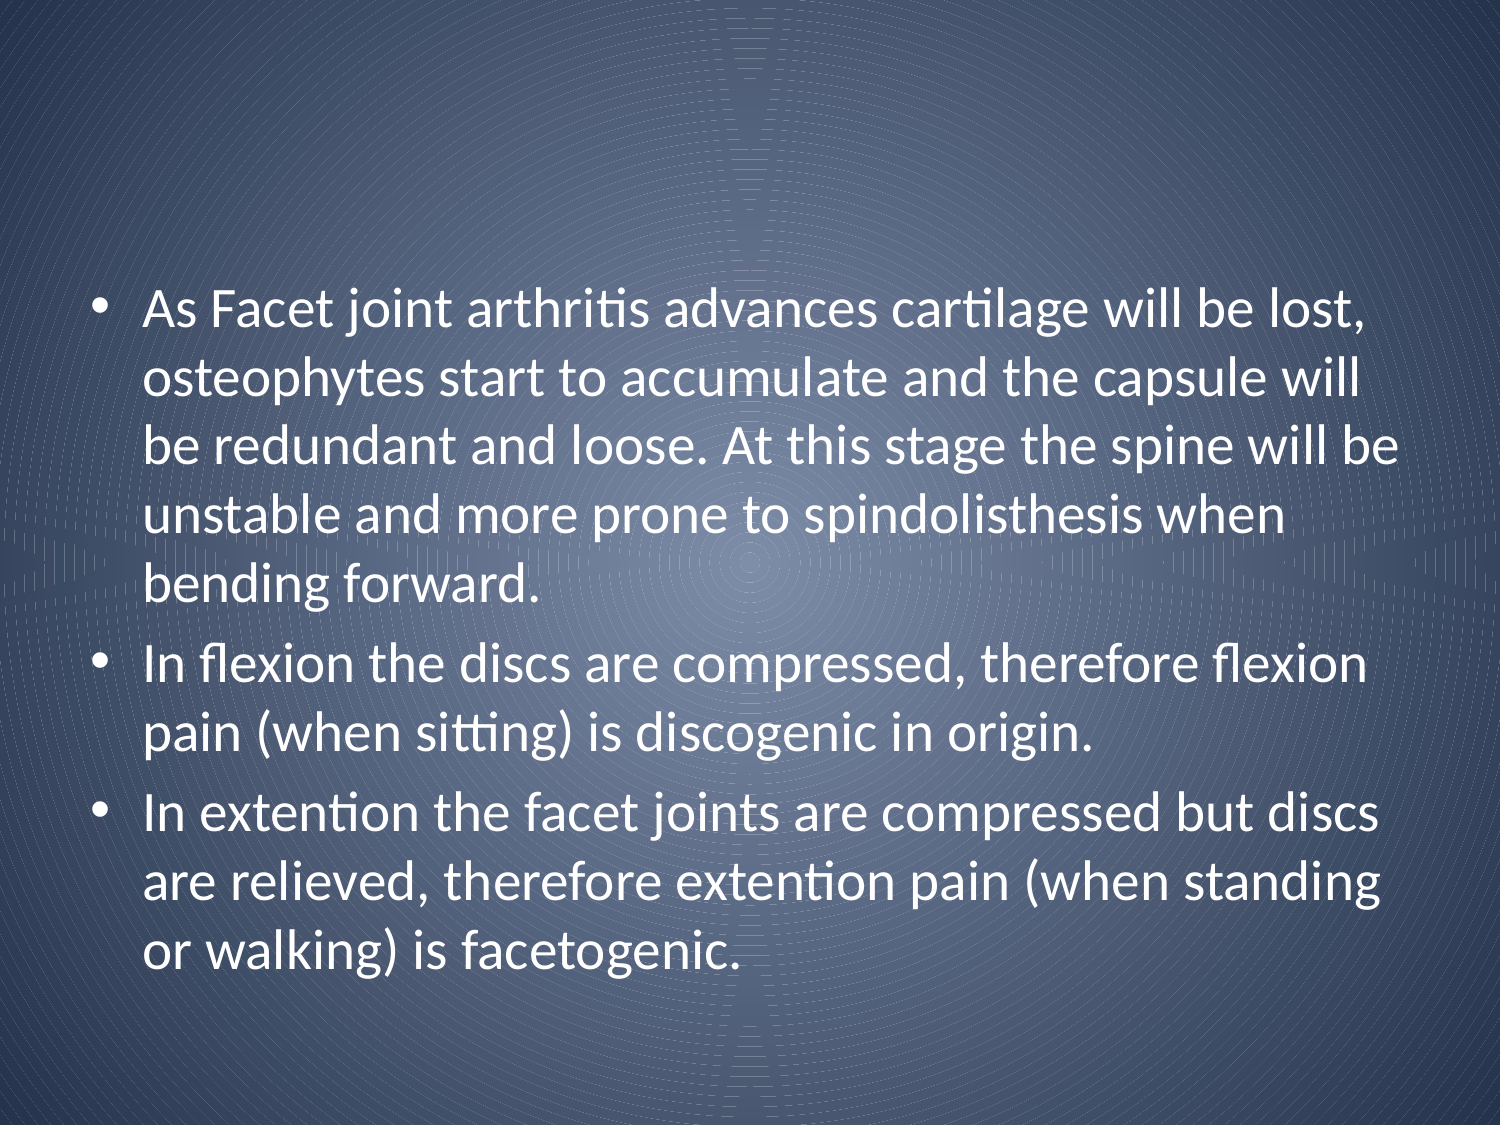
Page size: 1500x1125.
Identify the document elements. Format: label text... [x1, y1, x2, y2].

list As Facet joint arthritis advances cartilage will be lost, osteophytes start to accumulate and the capsule will be redundant and loose. At this stage the spine will be unstable and more prone to spindolisthesis when bending forward. In flexion the discs are compressed, therefore flexion pain (when sitting) is discogenic in origin. In extention the facet joints are compressed but discs are relieved, therefore extention pain (when standing or walking) is facetogenic. [75, 262, 1425, 1005]
